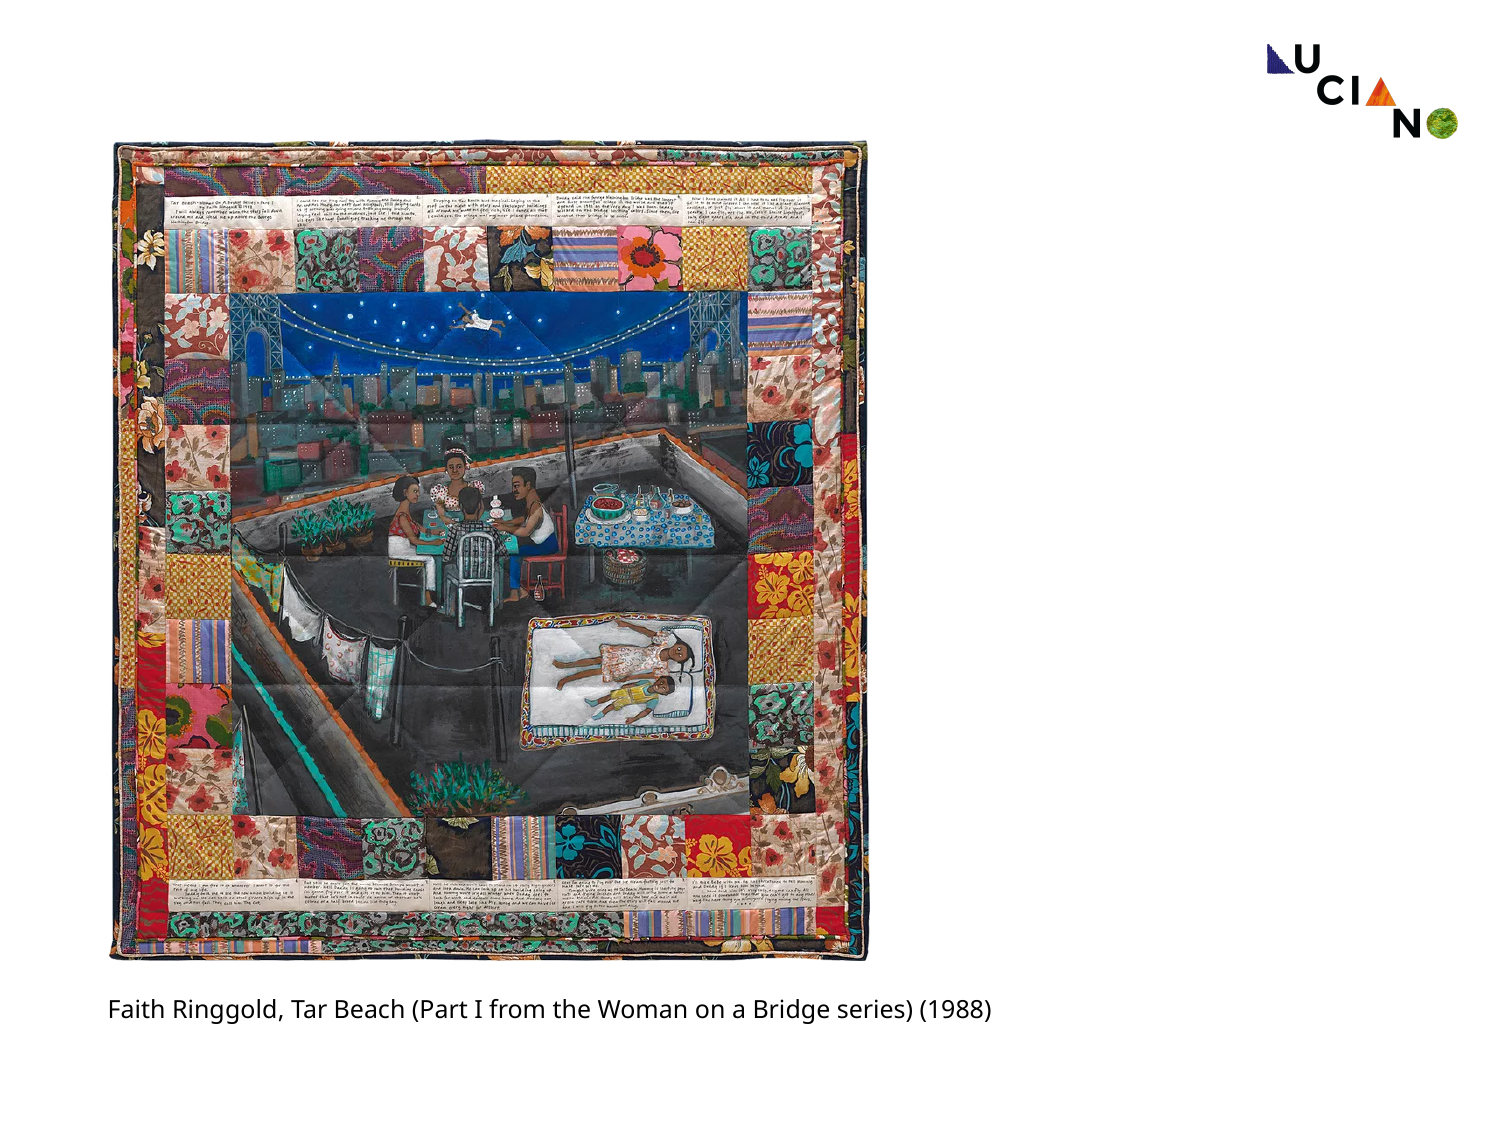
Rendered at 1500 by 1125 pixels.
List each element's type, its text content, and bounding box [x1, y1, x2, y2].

picture [109, 139, 870, 961]
text_box Faith Ringgold, Tar Beach (Part I from the Woman on a Bridge series) (1988) [92, 985, 1093, 1031]
picture [1265, 42, 1461, 140]
